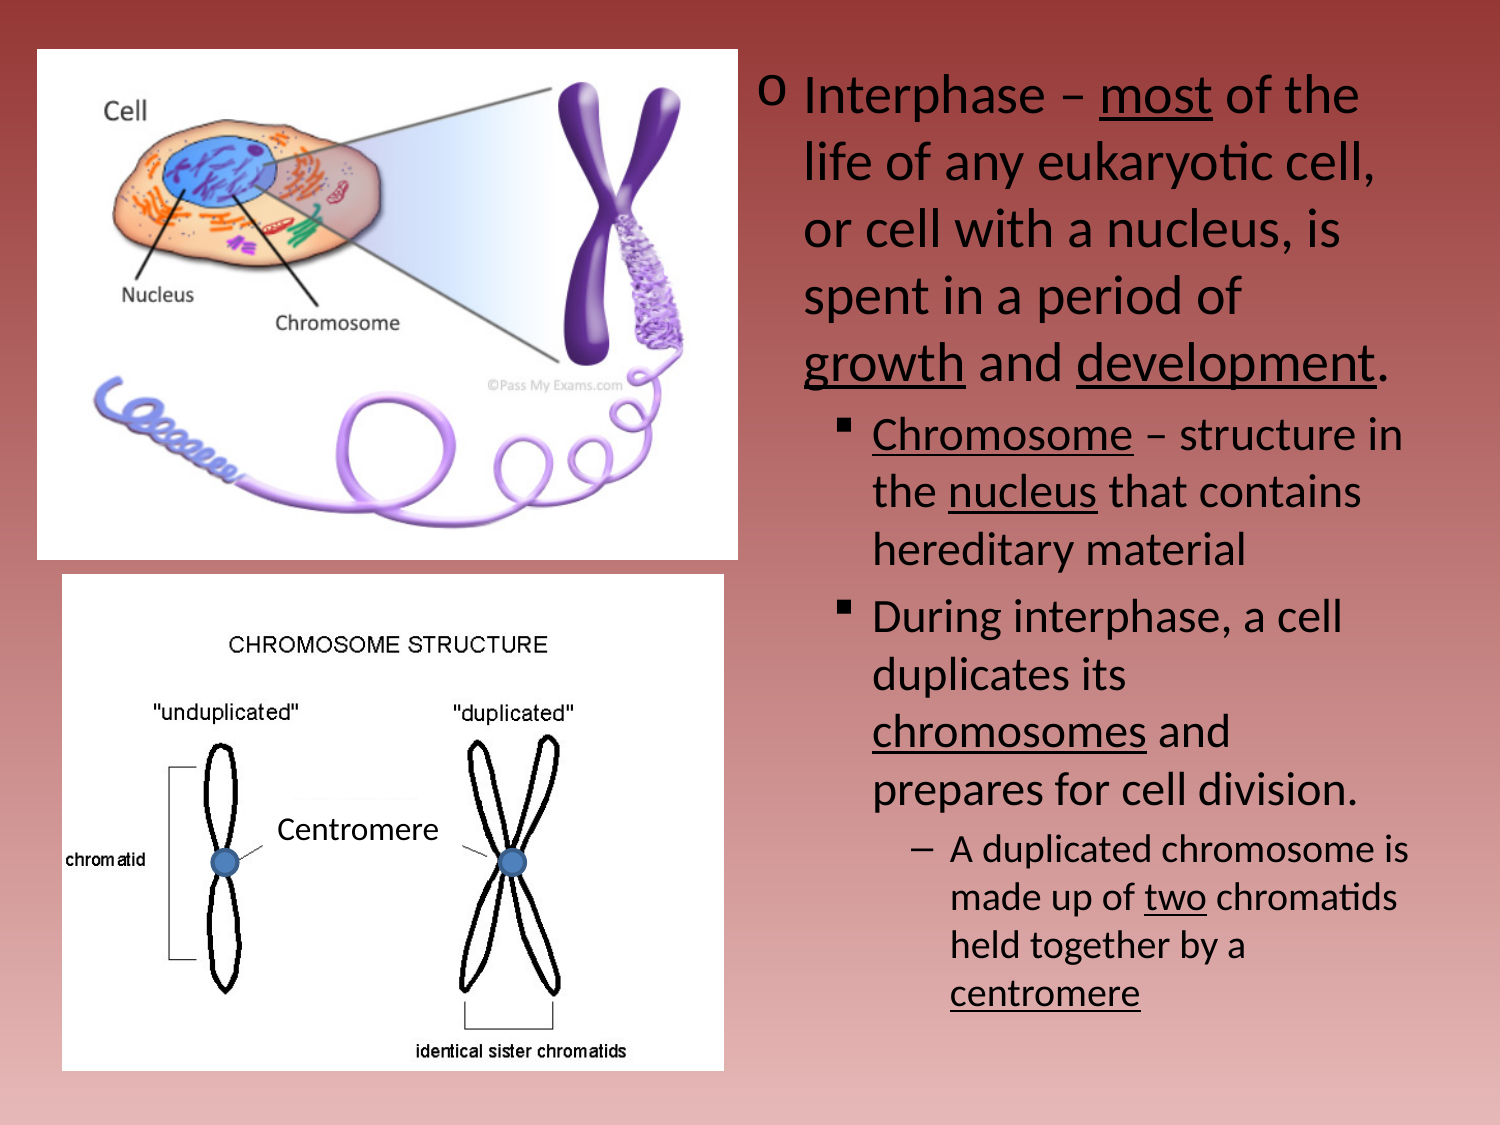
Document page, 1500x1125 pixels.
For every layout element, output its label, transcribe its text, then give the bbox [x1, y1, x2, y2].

list Interphase – most of the life of any eukaryotic cell, or cell with a nucleus, is spent in a period of growth and development. Chromosome – structure in the nucleus that contains hereditary material During interphase, a cell duplicates its chromosomes and prepares for cell division. A duplicated chromosome is made up of two chromatids held together by a centromere [662, 50, 1425, 1063]
picture [37, 49, 738, 560]
picture [62, 574, 724, 1071]
